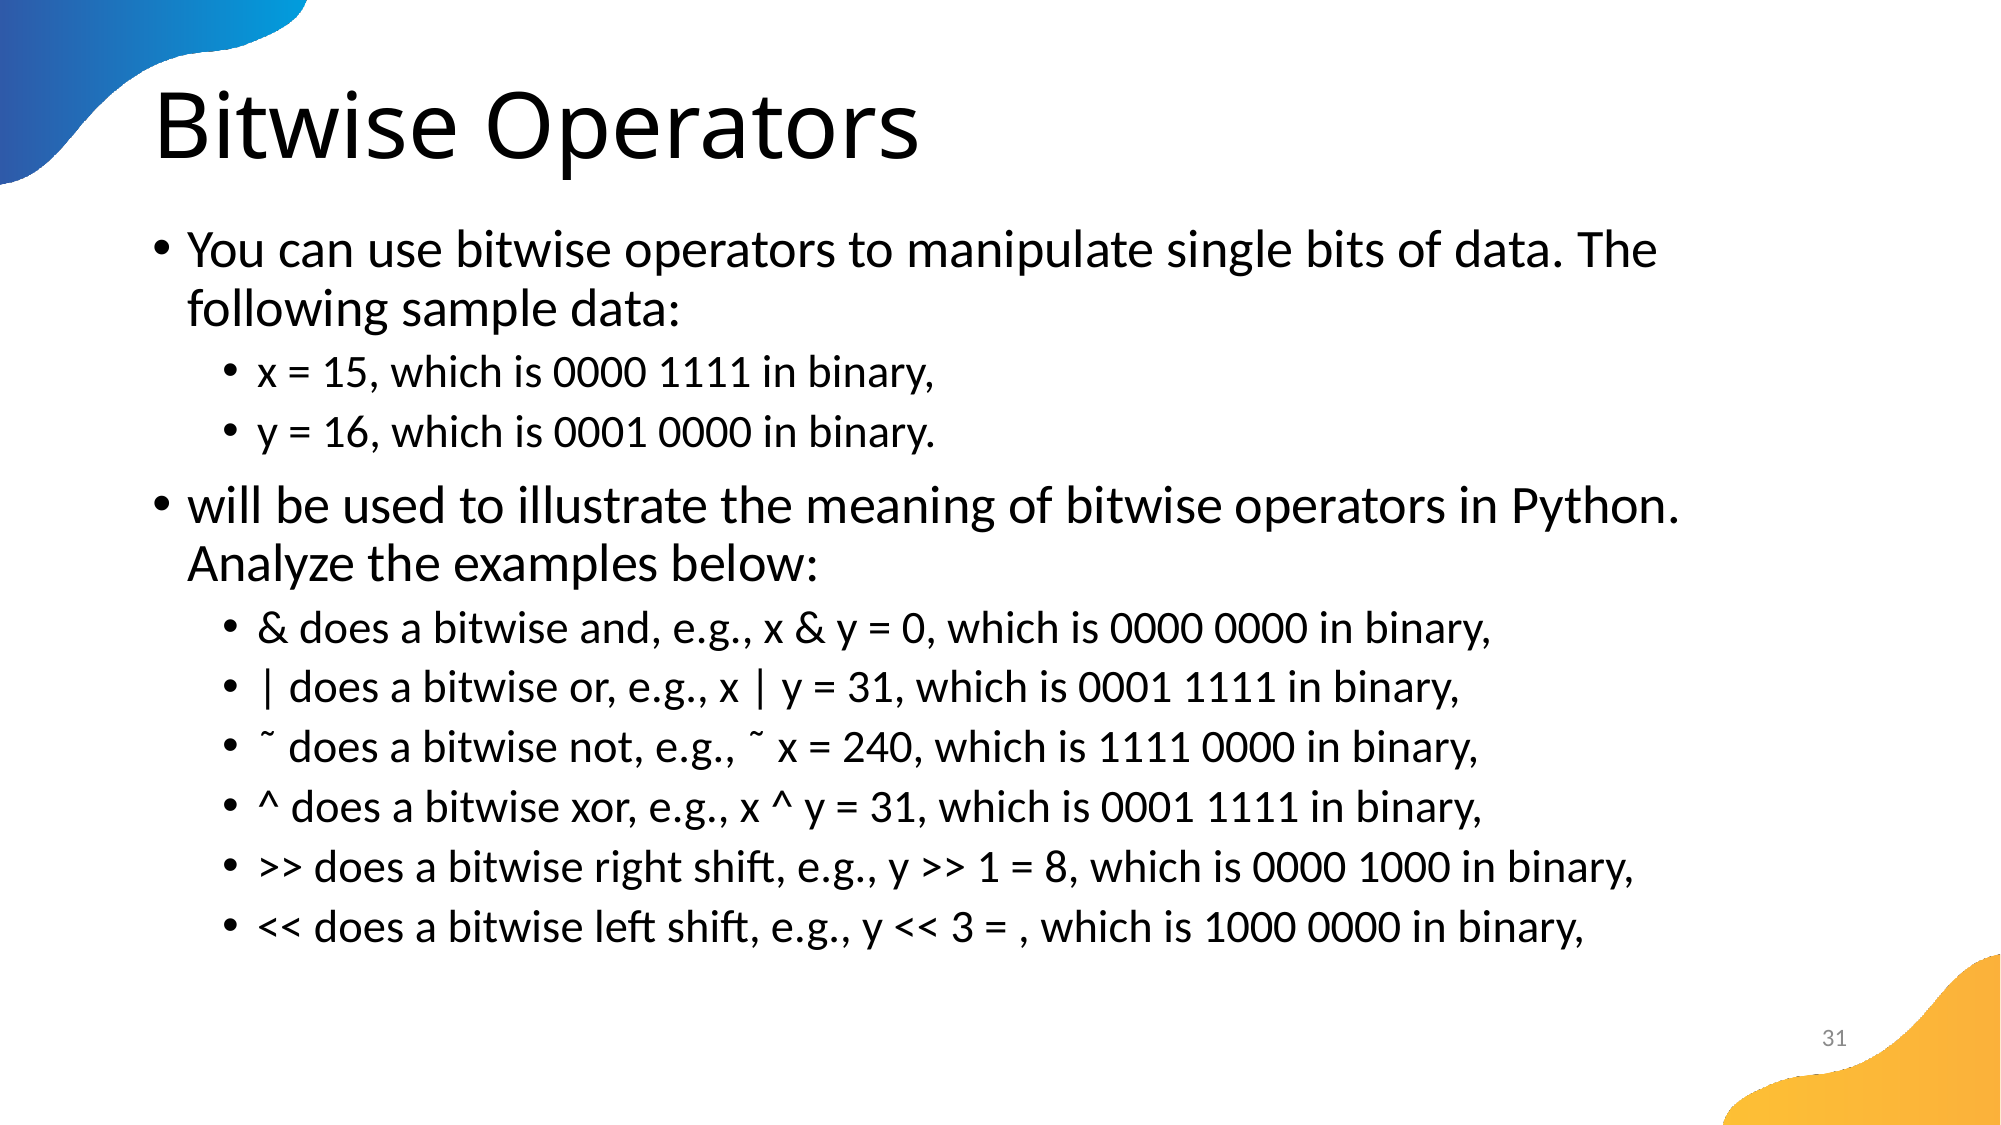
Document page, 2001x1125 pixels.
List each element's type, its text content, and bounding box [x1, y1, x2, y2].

list You can use bitwise operators to manipulate single bits of data. The following sample data: x = 15, which is 0000 1111 in binary, y = 16, which is 0001 0000 in binary. will be used to illustrate the meaning of bitwise operators in Python. Analyze the examples below: & does a bitwise and, e.g., x & y = 0, which is 0000 0000 in binary, | does a bitwise or, e.g., x | y = 31, which is 0001 1111 in binary, ˜ does a bitwise not, e.g., ˜ x = 240, which is 1111 0000 in binary, ^ does a bitwise xor, e.g., x ^ y = 31, which is 0001 1111 in binary, >> does a bitwise right shift, e.g., y >> 1 = 8, which is 0000 1000 in binary, << does a bitwise left shift, e.g., y << 3 = , which is 1000 0000 in binary, [137, 213, 1863, 967]
picture [1719, 941, 2001, 1125]
slide_number 31 [1412, 1006, 1863, 1067]
picture [0, 0, 311, 198]
title Bitwise Operators [137, 59, 1863, 198]
